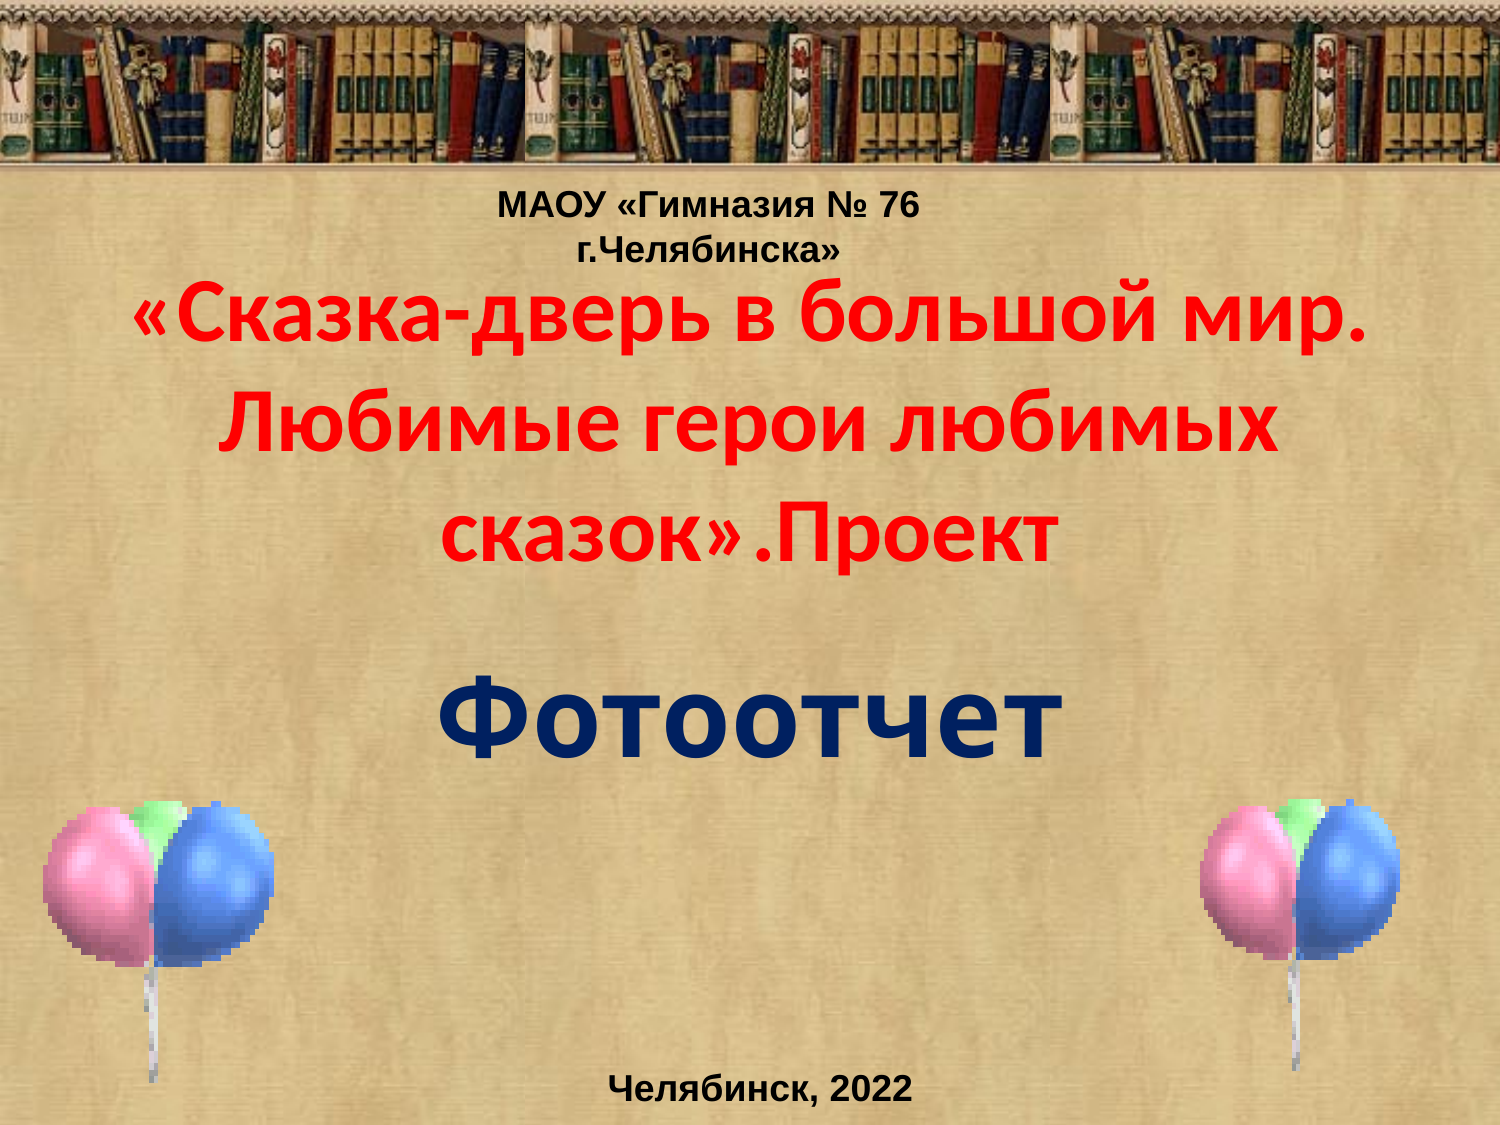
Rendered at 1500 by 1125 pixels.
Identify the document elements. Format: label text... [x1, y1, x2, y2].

picture [0, 0, 1500, 1125]
title «Сказка-дверь в большой мир. Любимые герои любимых сказок».Проект [112, 349, 1388, 591]
text_box Челябинск, 2022 [442, 1011, 1022, 1117]
subtitle Фотоотчет [225, 637, 1275, 925]
text_box МАОУ «Гимназия № 76 г.Челябинска» [431, 172, 987, 278]
